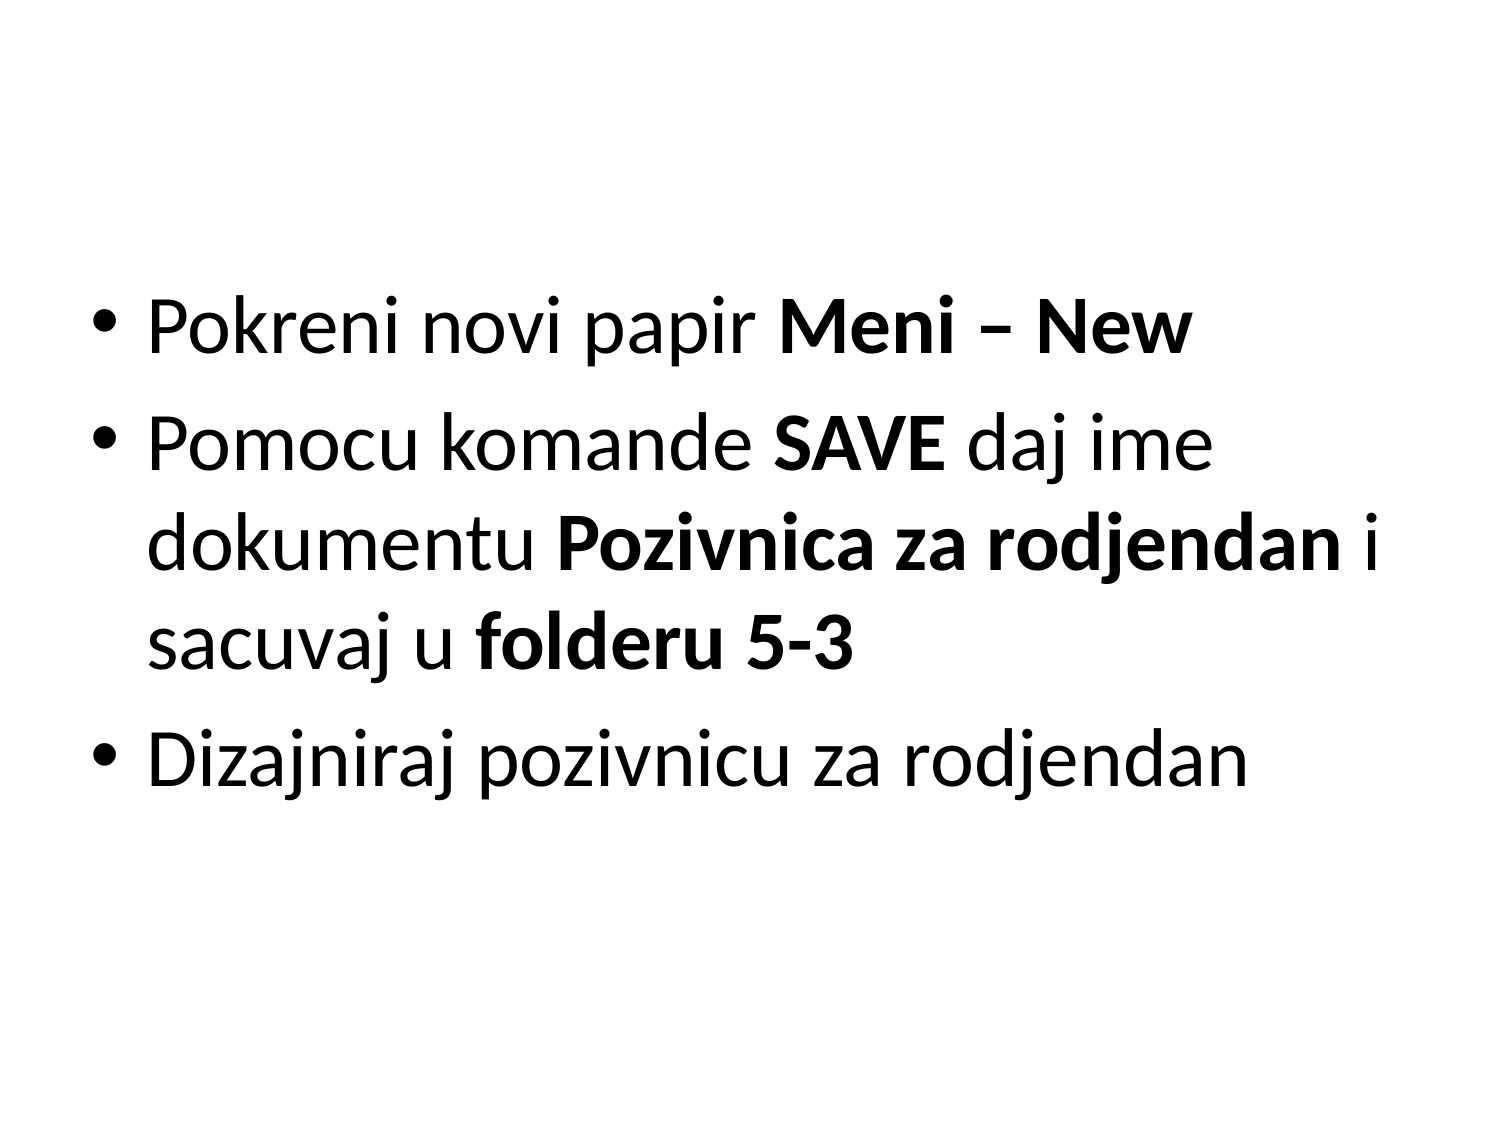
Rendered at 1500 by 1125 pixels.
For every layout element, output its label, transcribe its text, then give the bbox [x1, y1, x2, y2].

list Pokreni novi papir Meni – New Pomocu komande SAVE daj ime dokumentu Pozivnica za rodjendan i sacuvaj u folderu 5-3 Dizajniraj pozivnicu za rodjendan [75, 262, 1425, 1005]
